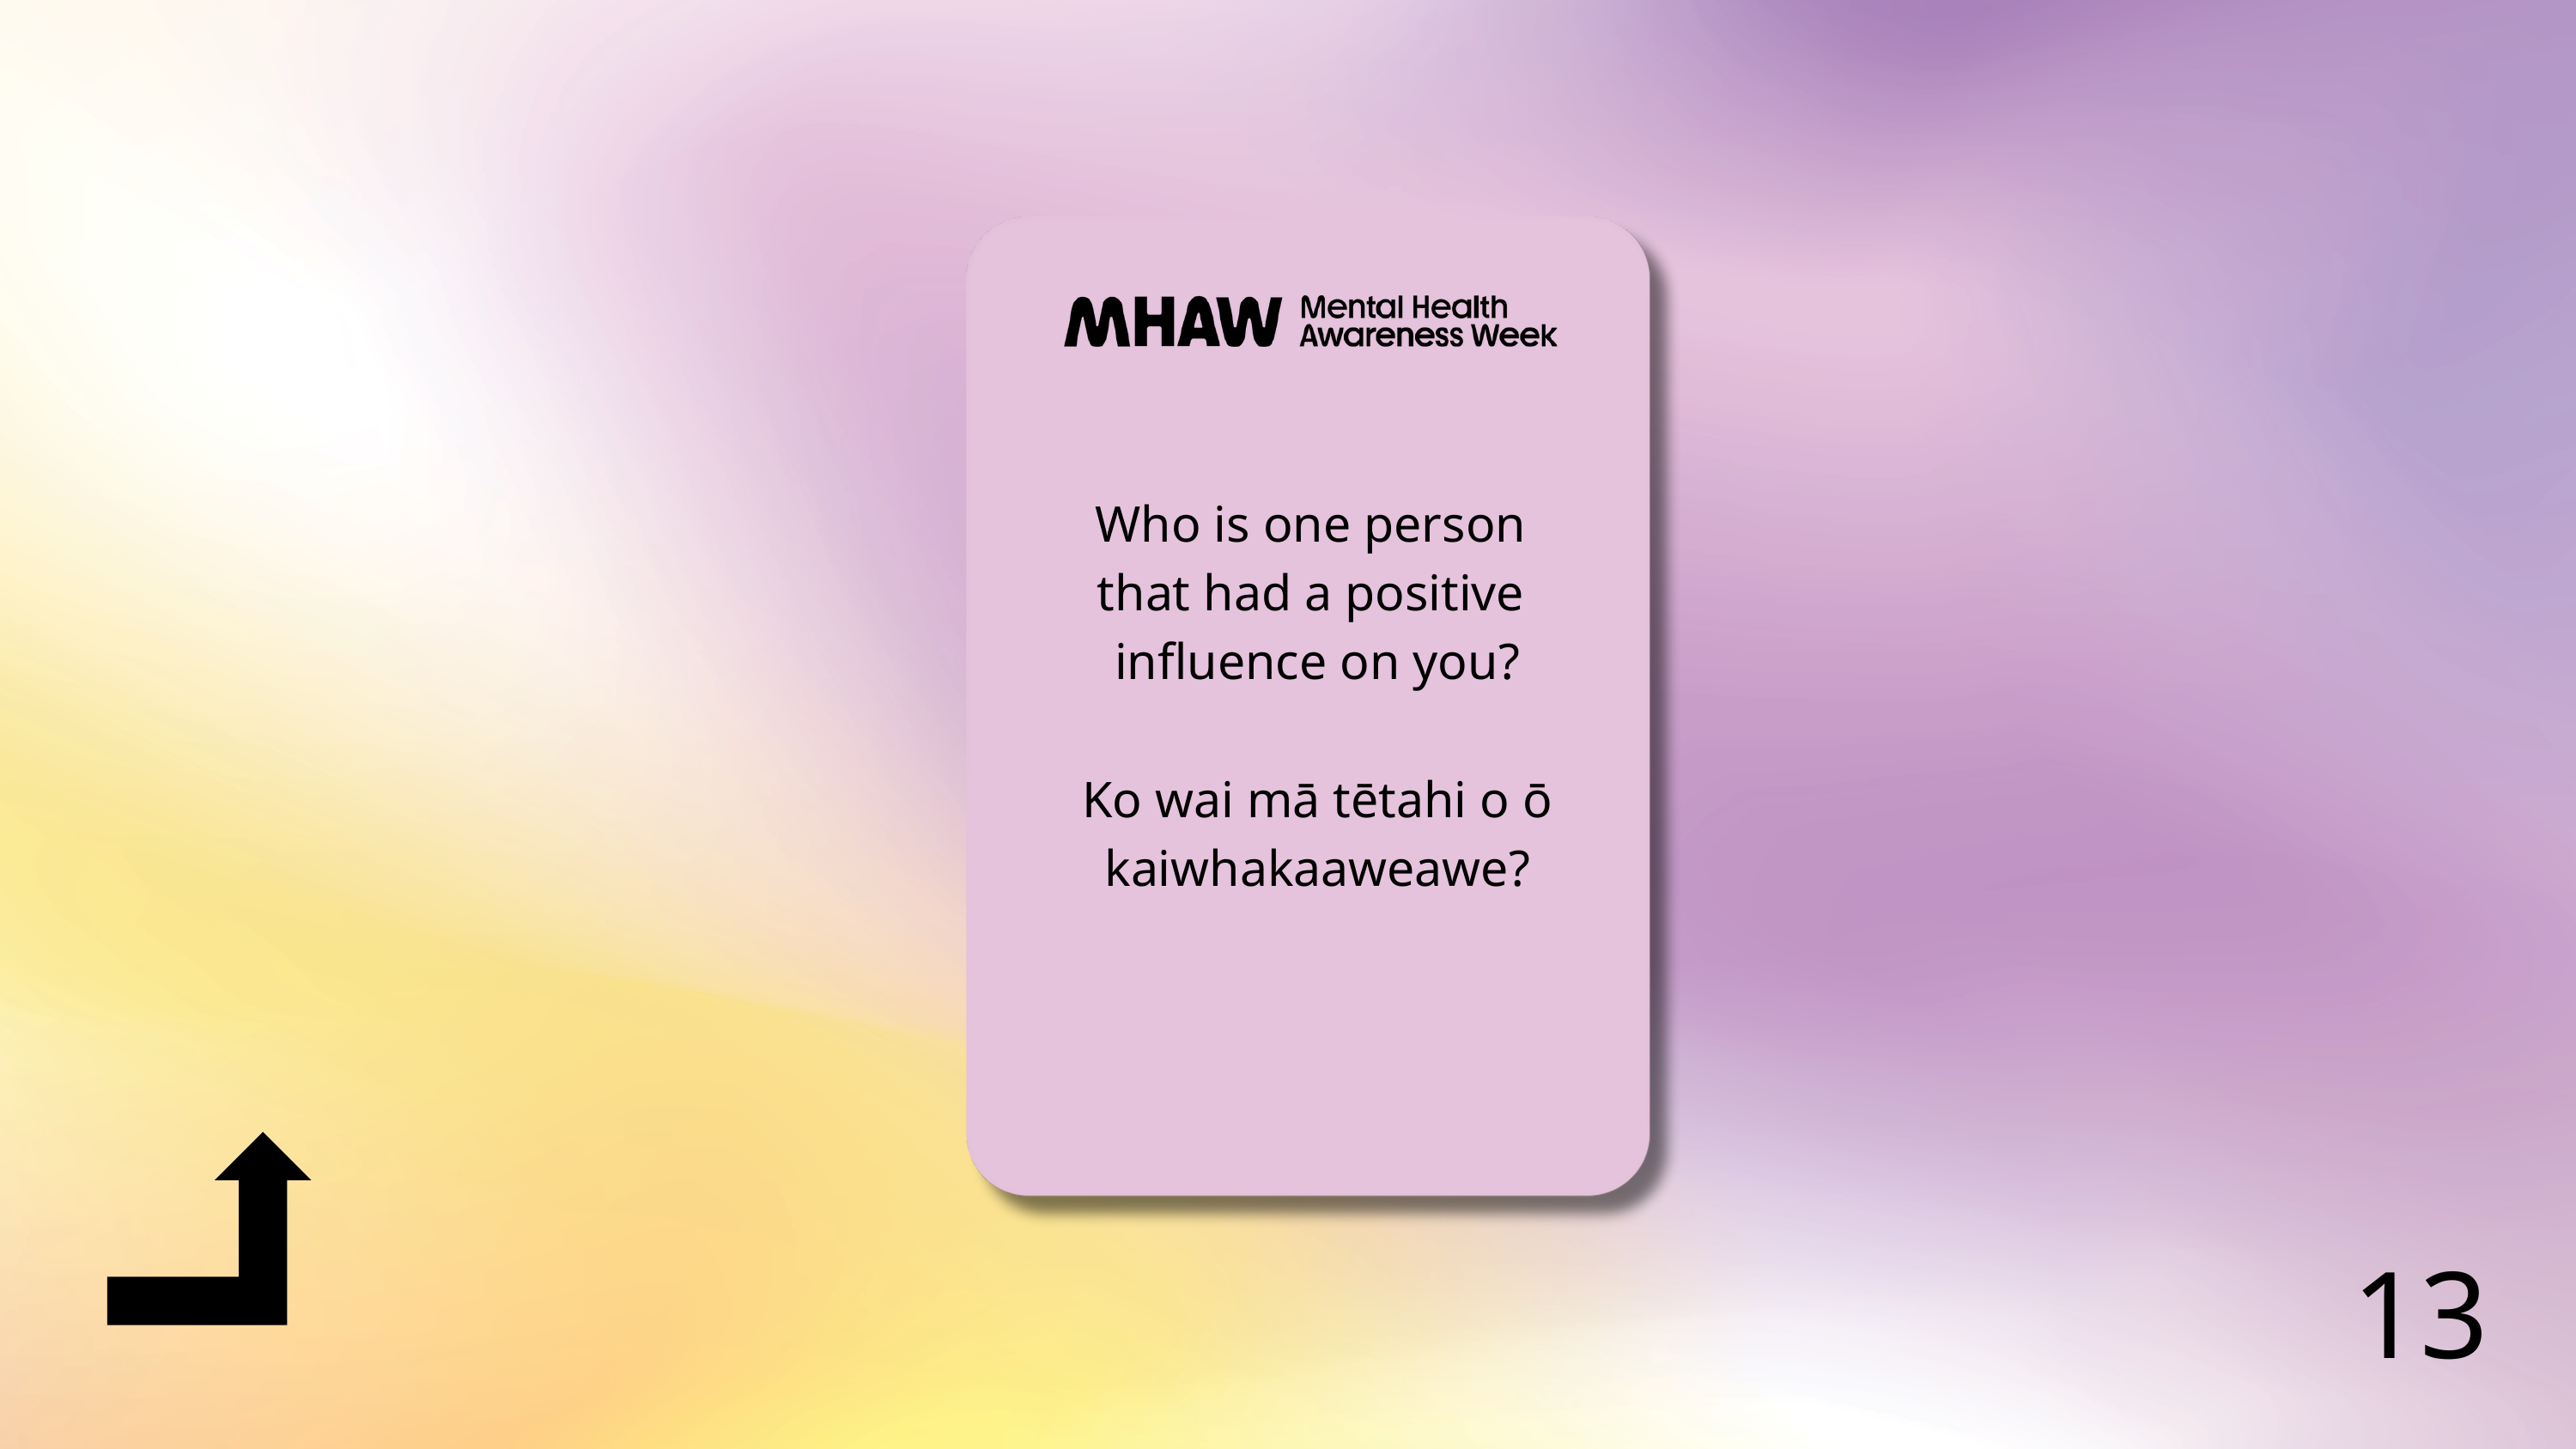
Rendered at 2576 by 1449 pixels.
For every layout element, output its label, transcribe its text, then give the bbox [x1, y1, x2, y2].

text_box [0, 0, 2576, 1449]
text_box [1063, 295, 1558, 347]
text_box [105, 1130, 313, 1327]
text_box 13 [2351, 1215, 2490, 1383]
text_box Who is one person that had a positive influence on you? Ko wai mā tētahi o ō kaiwhakaaweawe? [1078, 482, 1558, 896]
text_box [963, 205, 1687, 1243]
